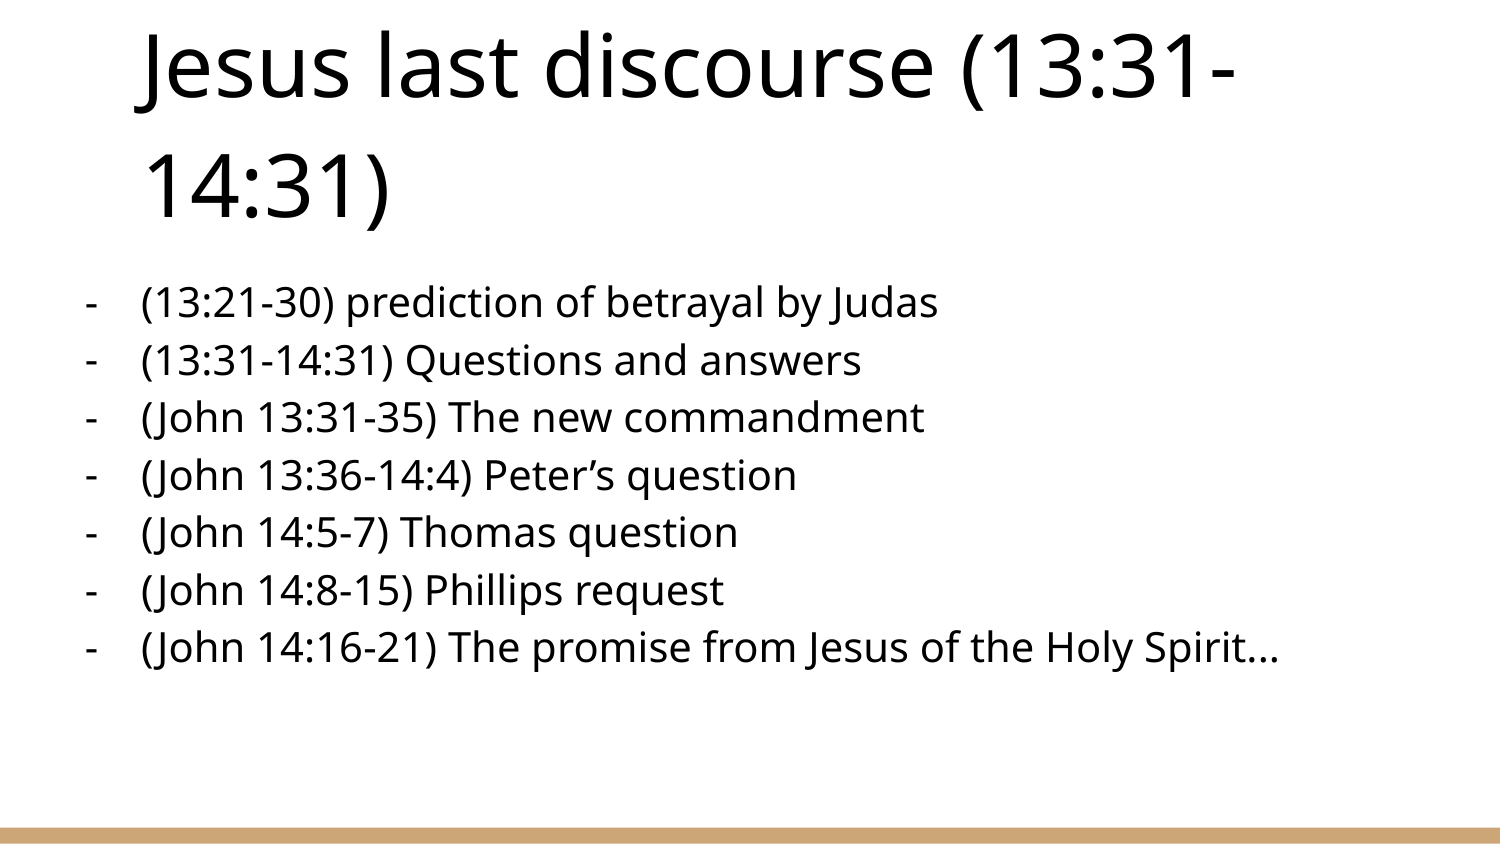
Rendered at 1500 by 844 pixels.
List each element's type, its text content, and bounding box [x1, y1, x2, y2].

list Jesus last discourse (13:31-14:31) (13:21-30) prediction of betrayal by Judas (13:31-14:31) Questions and answers (John 13:31-35) The new commandment (John 13:36-14:4) Peter’s question (John 14:5-7) Thomas question (John 14:8-15) Phillips request (John 14:16-21) The promise from Jesus of the Holy Spirit... [51, 0, 1449, 672]
